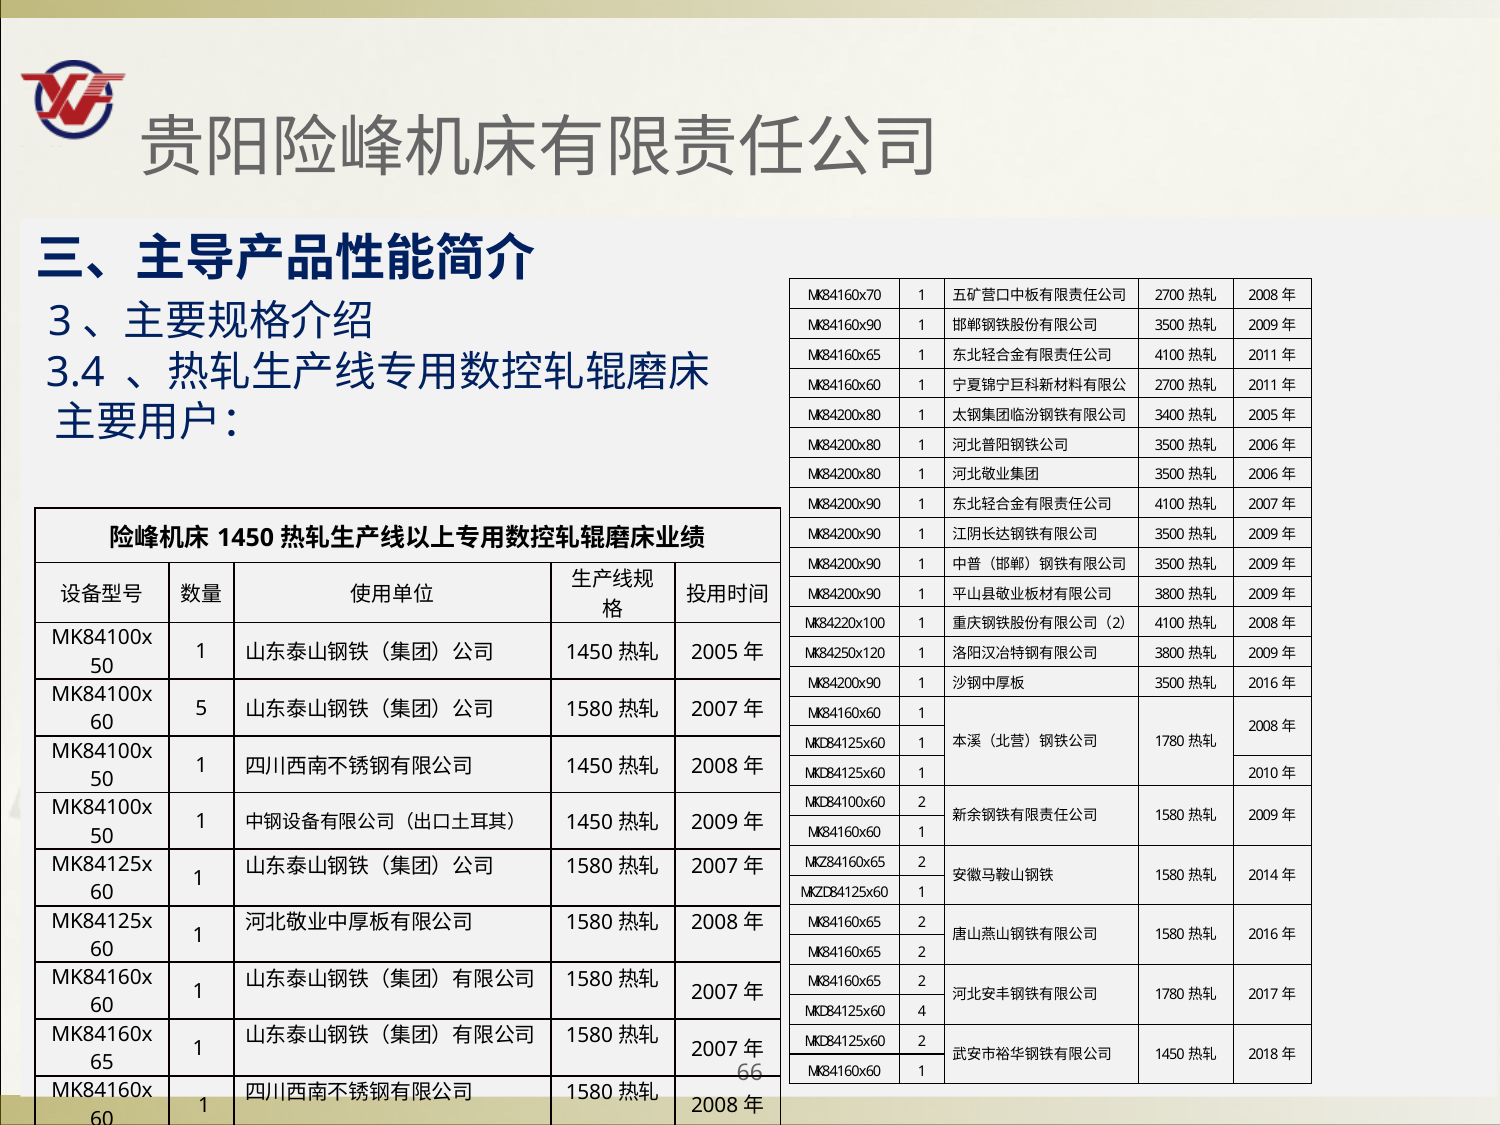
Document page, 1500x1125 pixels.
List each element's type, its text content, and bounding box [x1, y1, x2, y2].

table_cell 5 [170, 680, 233, 735]
table_cell 2007年 [676, 680, 780, 735]
table_cell 山东泰山钢铁（集团）公司 [235, 623, 550, 678]
picture [0, 18, 1500, 1095]
table_cell MK84100x60 [36, 680, 168, 735]
table_cell 数量 [170, 563, 233, 622]
table_cell 1 [170, 623, 233, 678]
table_cell 中钢设备有限公司（出口土耳其） [235, 793, 550, 848]
table_cell 1580热轧 [552, 680, 674, 735]
table_cell 1 [170, 1020, 233, 1075]
table_cell 1 [170, 963, 233, 1018]
table_cell 1580热轧 [552, 850, 674, 905]
table_cell 1580热轧 [552, 907, 674, 961]
table_cell 1450热轧 [552, 793, 674, 848]
table_cell 使用单位 [235, 563, 550, 622]
table_header 险峰机床1450热轧生产线以上专用数控轧辊磨床业绩 [36, 509, 780, 562]
table_cell 2007年 [676, 963, 780, 1018]
table_cell 2009年 [676, 793, 780, 848]
table_cell 1580热轧 [552, 963, 674, 1018]
table_cell 1 [170, 907, 233, 961]
title 贵阳险峰机床有限责任公司 [62, 37, 1413, 171]
table_cell MK84160x65 [36, 1020, 168, 1075]
table_cell 1 [170, 737, 233, 792]
table_cell 四川西南不锈钢有限公司 [235, 1077, 550, 1125]
table_cell 生产线规格 [552, 563, 674, 622]
table_cell MK84125x60 [36, 850, 168, 905]
table_cell 2008年 [676, 1077, 780, 1125]
table_cell 投用时间 [676, 563, 780, 622]
table_cell MK84100x50 [36, 623, 168, 678]
table_cell 1450热轧 [552, 737, 674, 792]
table_cell 2005年 [676, 623, 780, 678]
table_cell 河北敬业中厚板有限公司 [235, 907, 550, 961]
table_cell 2007年 [676, 850, 780, 905]
table_cell 1580热轧 [552, 1077, 674, 1125]
table_cell 四川西南不锈钢有限公司 [235, 737, 550, 792]
table_cell 2007年 [676, 1020, 780, 1075]
table_cell 设备型号 [36, 563, 168, 622]
table_cell 1 [170, 1077, 233, 1125]
table_cell MK84100x50 [36, 793, 168, 848]
list 三、主导产品性能简介 3、主要规格介绍 3.4 、热轧生产线专用数控轧辊磨床 主要用户： [20, 217, 1498, 1097]
table_cell 山东泰山钢铁（集团）公司 [235, 680, 550, 735]
table_cell 山东泰山钢铁（集团）有限公司 [235, 963, 550, 1018]
table_cell 1 [170, 793, 233, 848]
table_cell MK84125x60 [36, 907, 168, 961]
table_cell 山东泰山钢铁（集团）有限公司 [235, 1020, 550, 1075]
table_cell MK84160x60 [36, 1077, 168, 1125]
table_cell MK84100x50 [36, 737, 168, 792]
text_box [781, 1085, 825, 1097]
picture [780, 233, 1473, 1085]
table_cell 2008年 [676, 737, 780, 792]
table_cell 1450热轧 [552, 623, 674, 678]
table_cell MK84160x60 [36, 963, 168, 1018]
table_cell 山东泰山钢铁（集团）公司 [235, 850, 550, 905]
table_cell 2008年 [676, 907, 780, 961]
table_cell 1580热轧 [552, 1020, 674, 1075]
table_cell 1 [170, 850, 233, 905]
